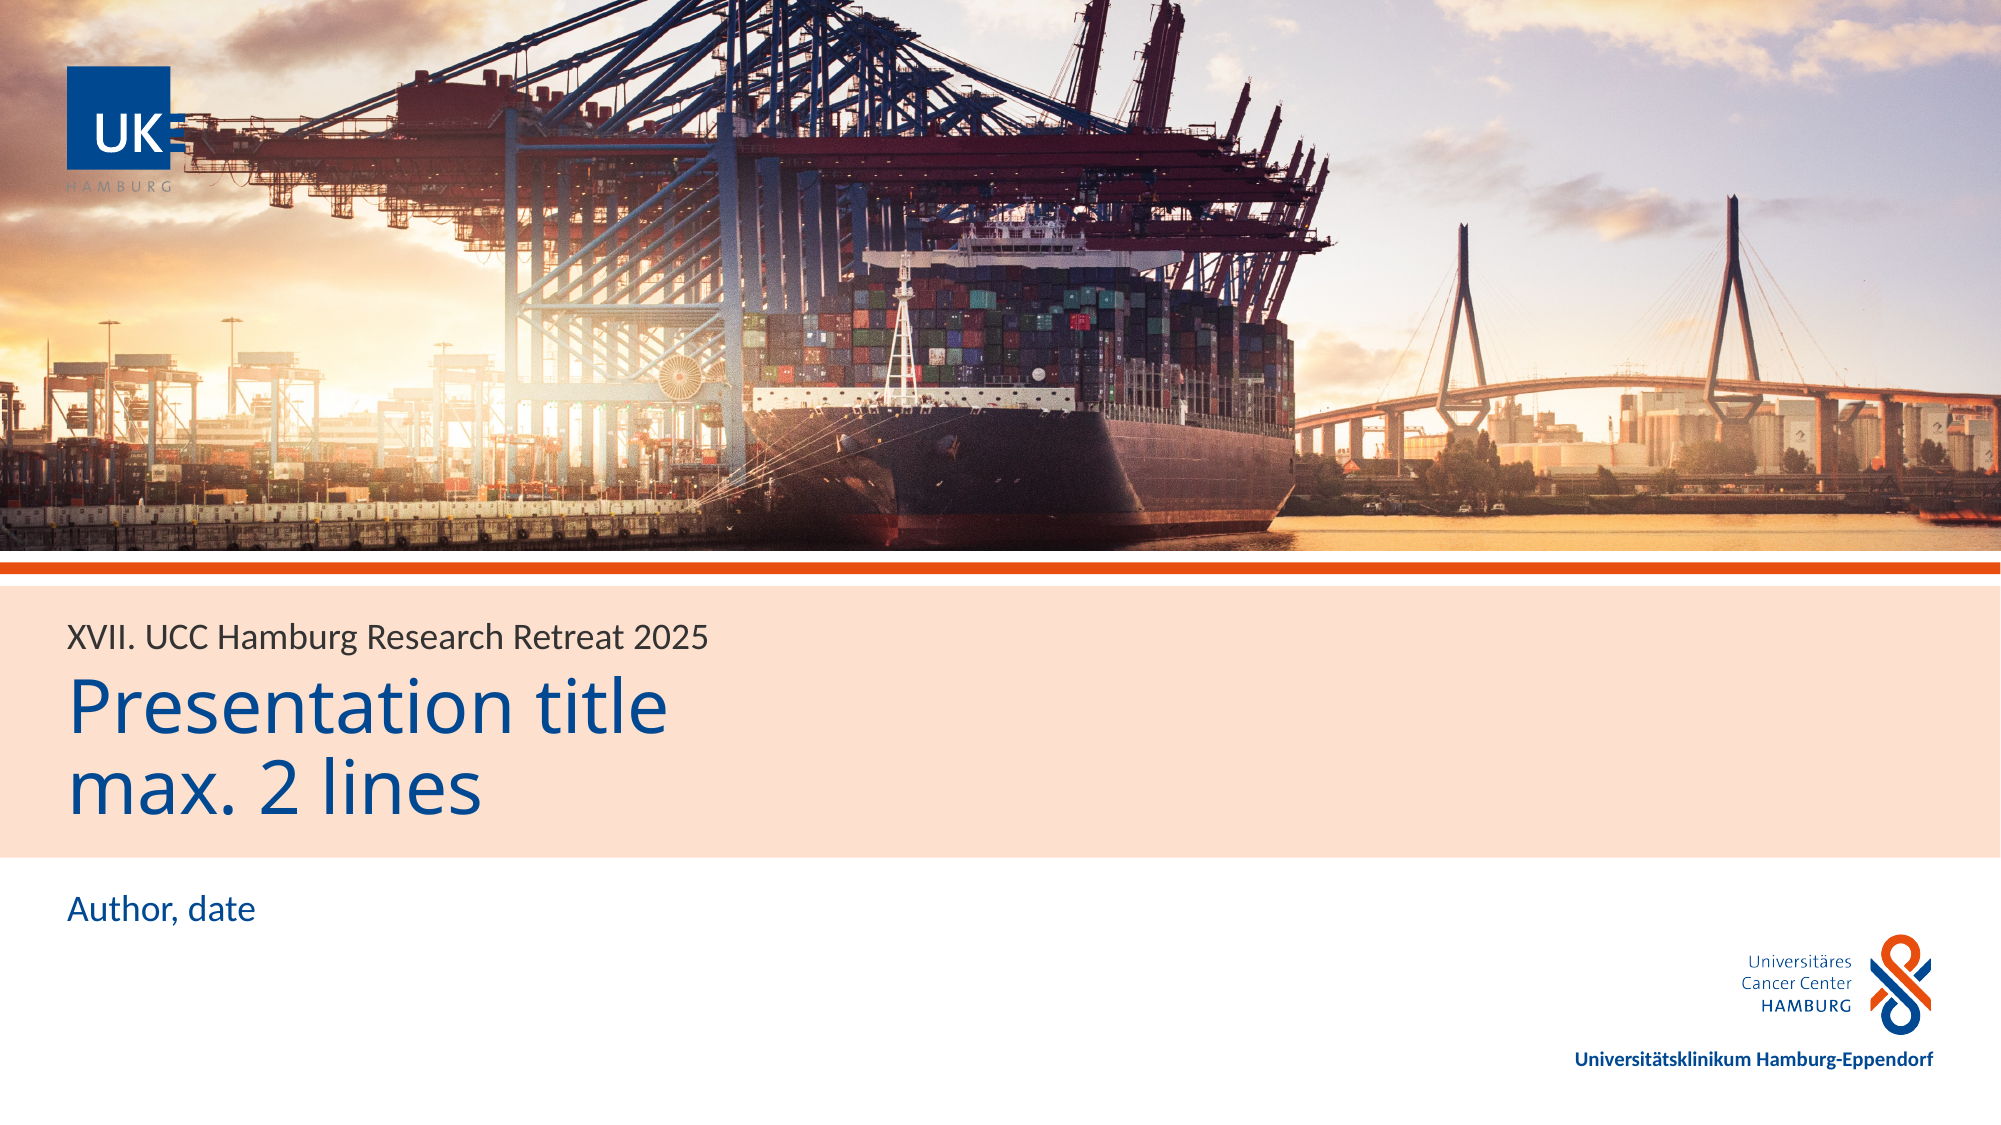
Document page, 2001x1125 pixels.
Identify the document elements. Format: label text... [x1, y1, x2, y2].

title Presentation title max. 2 lines [67, 668, 1934, 823]
list Author, date [67, 881, 977, 1059]
subtitle XVII. UCC Hamburg Research Retreat 2025 [67, 609, 1934, 657]
picture [0, 0, 2001, 551]
picture [1741, 934, 1931, 1035]
